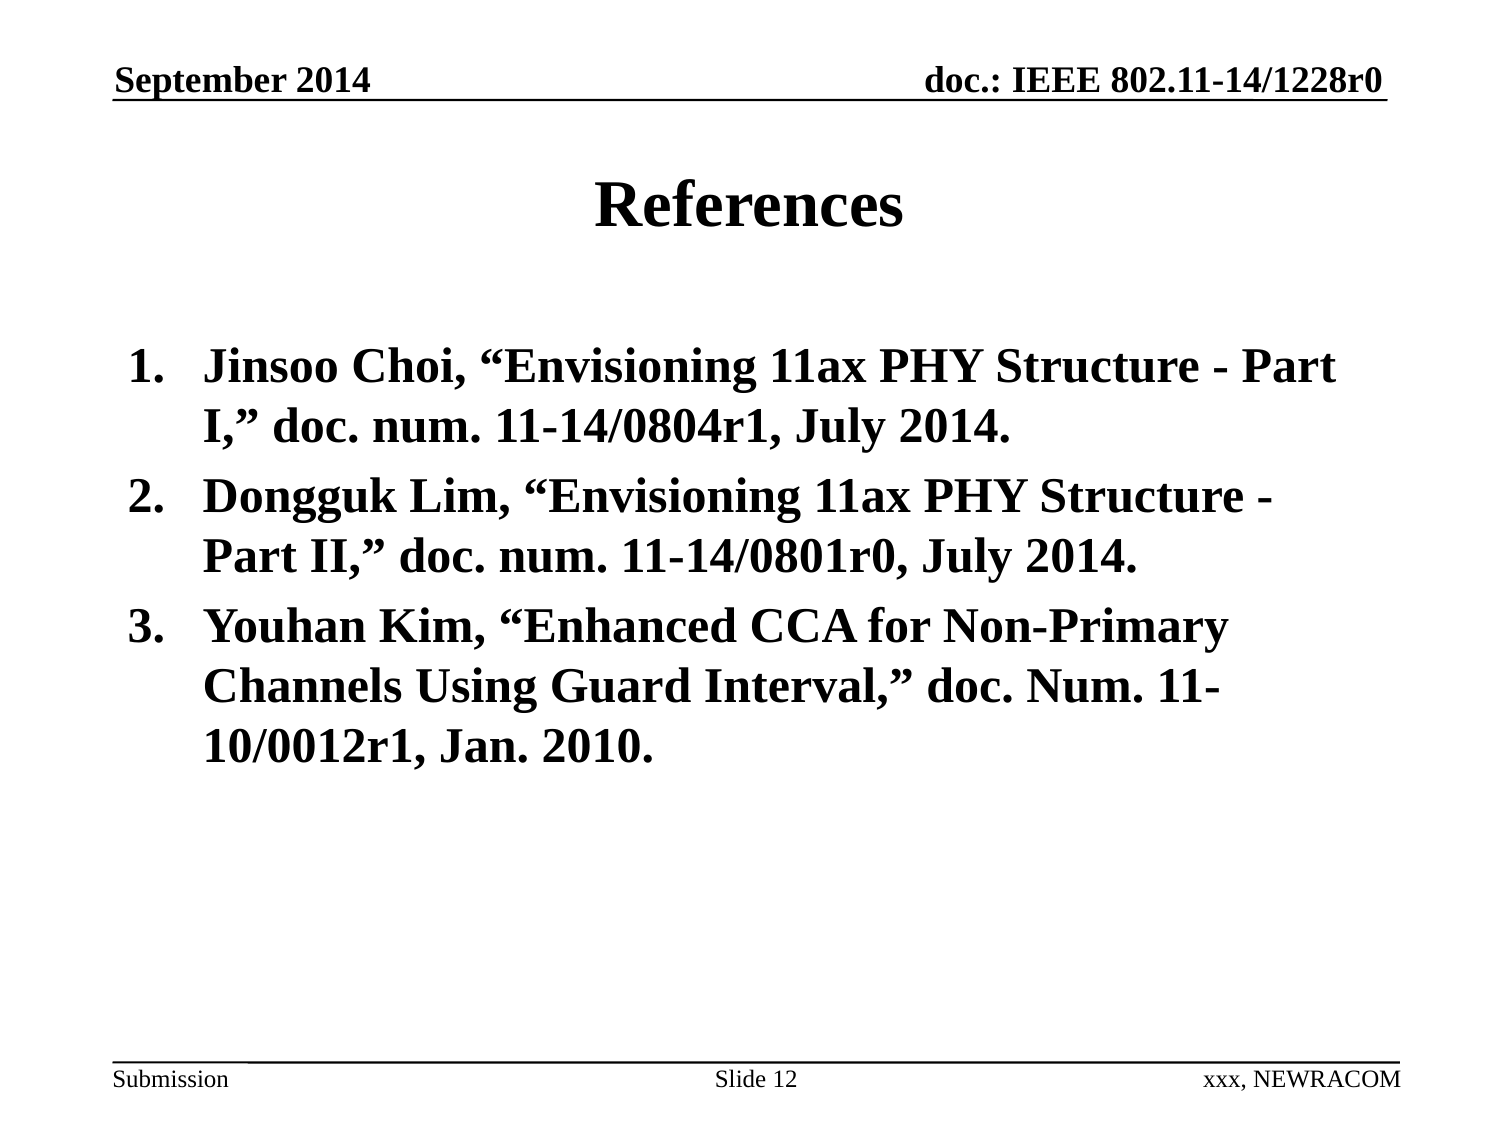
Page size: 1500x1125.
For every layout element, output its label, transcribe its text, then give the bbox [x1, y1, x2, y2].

slide_number Slide 12 [712, 1061, 800, 1093]
title References [112, 112, 1388, 288]
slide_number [114, 54, 374, 101]
list Jinsoo Choi, “Envisioning 11ax PHY Structure - Part I,” doc. num. 11-14/0804r1, July 2014. Dongguk Lim, “Envisioning 11ax PHY Structure - Part II,” doc. num. 11-14/0801r0, July 2014. Youhan Kim, “Enhanced CCA for Non-Primary Channels Using Guard Interval,” doc. Num. 11-10/0012r1, Jan. 2010. [112, 324, 1388, 1001]
footer xxx, NEWRACOM [1200, 1061, 1402, 1093]
